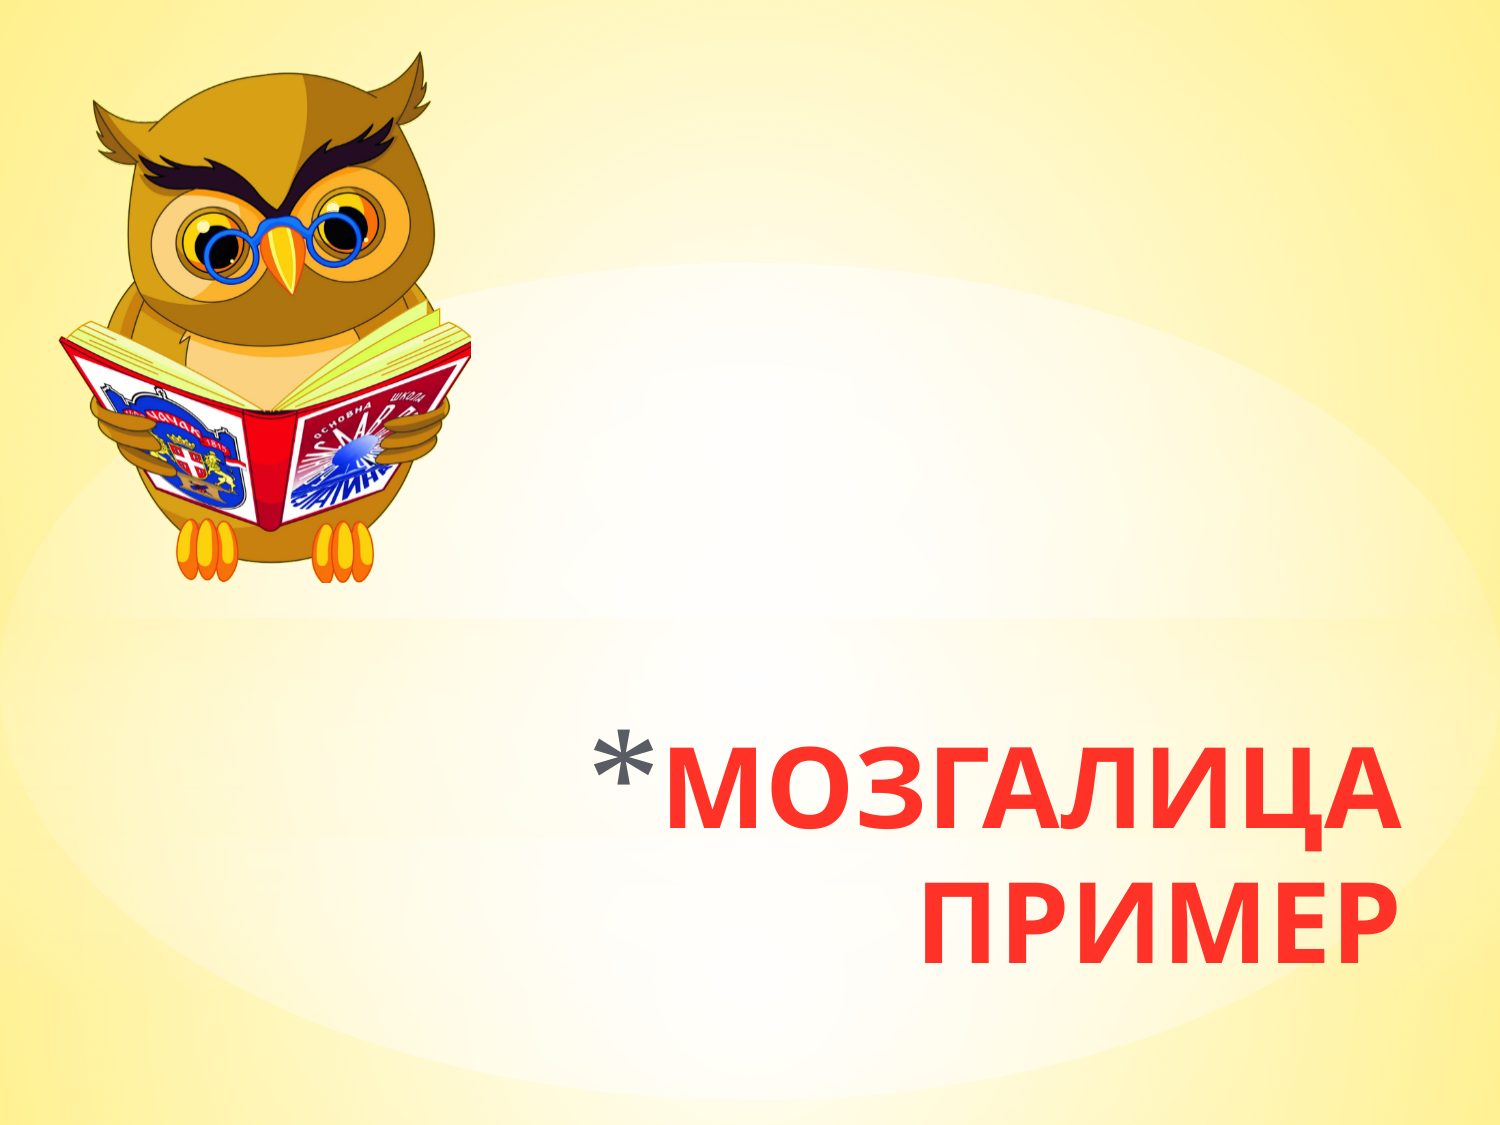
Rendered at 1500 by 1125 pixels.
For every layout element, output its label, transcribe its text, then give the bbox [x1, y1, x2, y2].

picture [57, 50, 472, 583]
title МОЗГАЛИЦA пример [354, 708, 1418, 1063]
